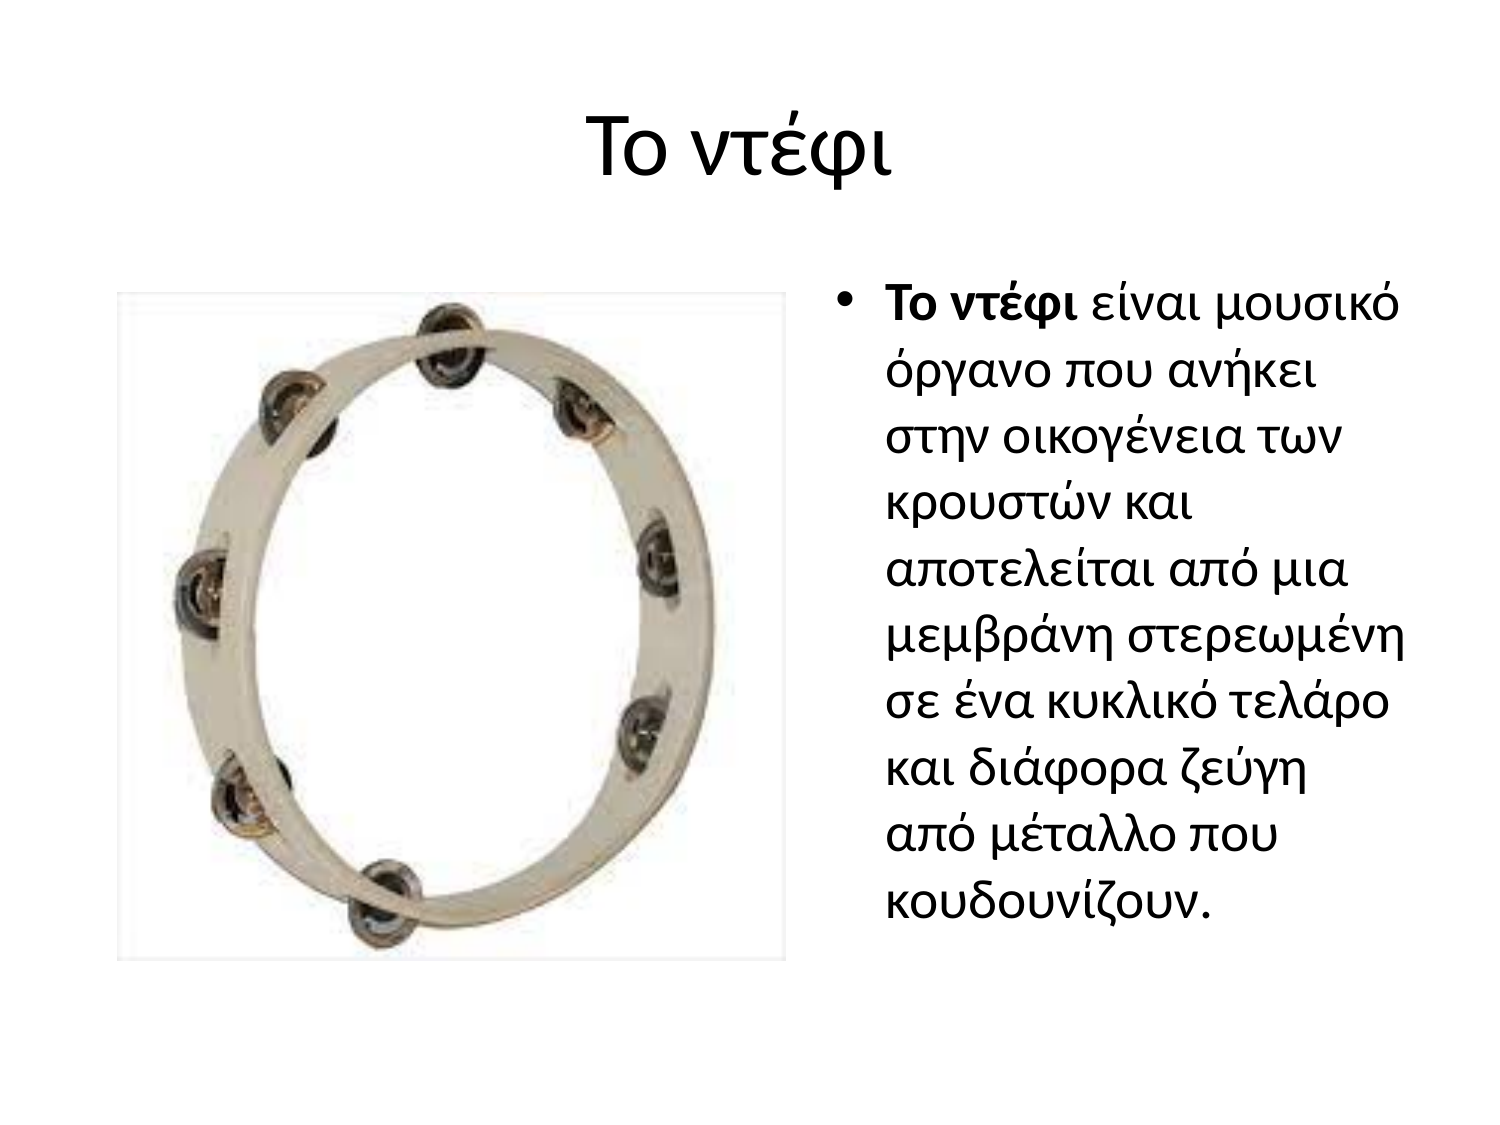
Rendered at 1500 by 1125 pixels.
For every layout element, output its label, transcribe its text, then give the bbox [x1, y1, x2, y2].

picture [116, 292, 786, 962]
title Το ντέφι [75, 45, 1425, 233]
list Το ντέφι είναι μουσικό όργανο που ανήκει στην οικογένεια των κρουστών και αποτελείται από μια μεμβράνη στερεωμένη σε ένα κυκλικό τελάρο και διάφορα ζεύγη από μέταλλο που κουδουνίζουν. [820, 257, 1425, 1005]
